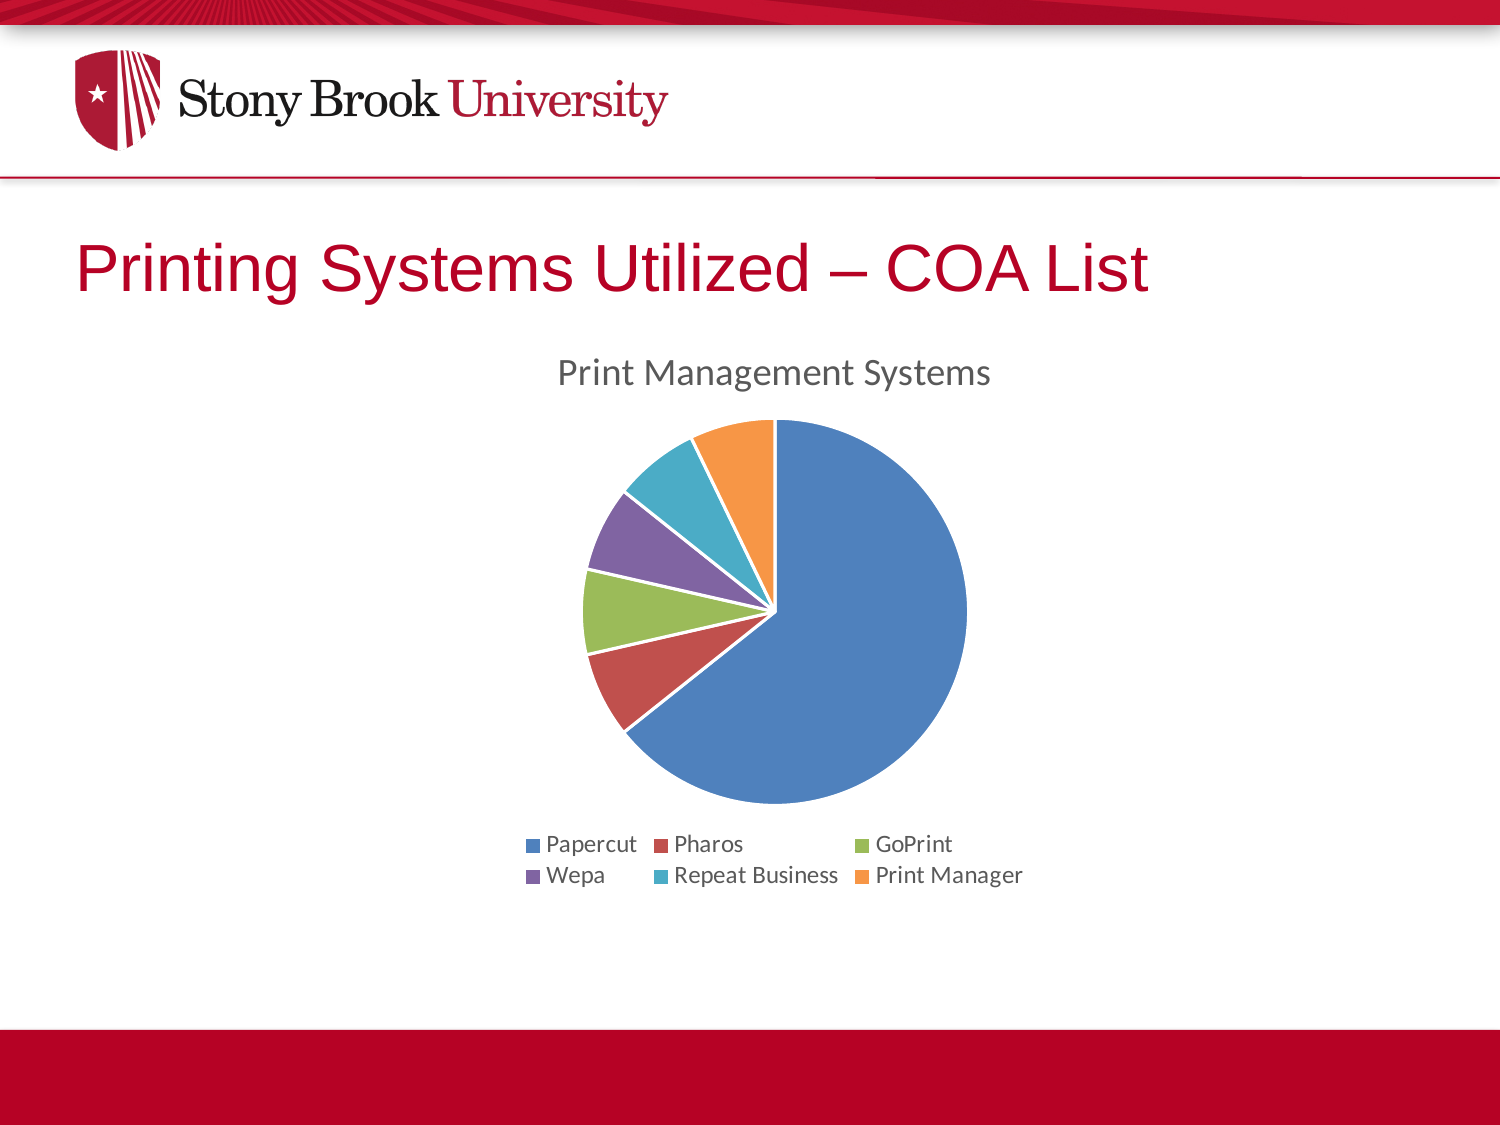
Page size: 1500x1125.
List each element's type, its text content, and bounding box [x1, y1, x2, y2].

list Printing Systems Utilized – COA List [74, 224, 1426, 1031]
chart [299, 324, 1251, 896]
picture [75, 48, 670, 151]
picture [0, 0, 1500, 25]
